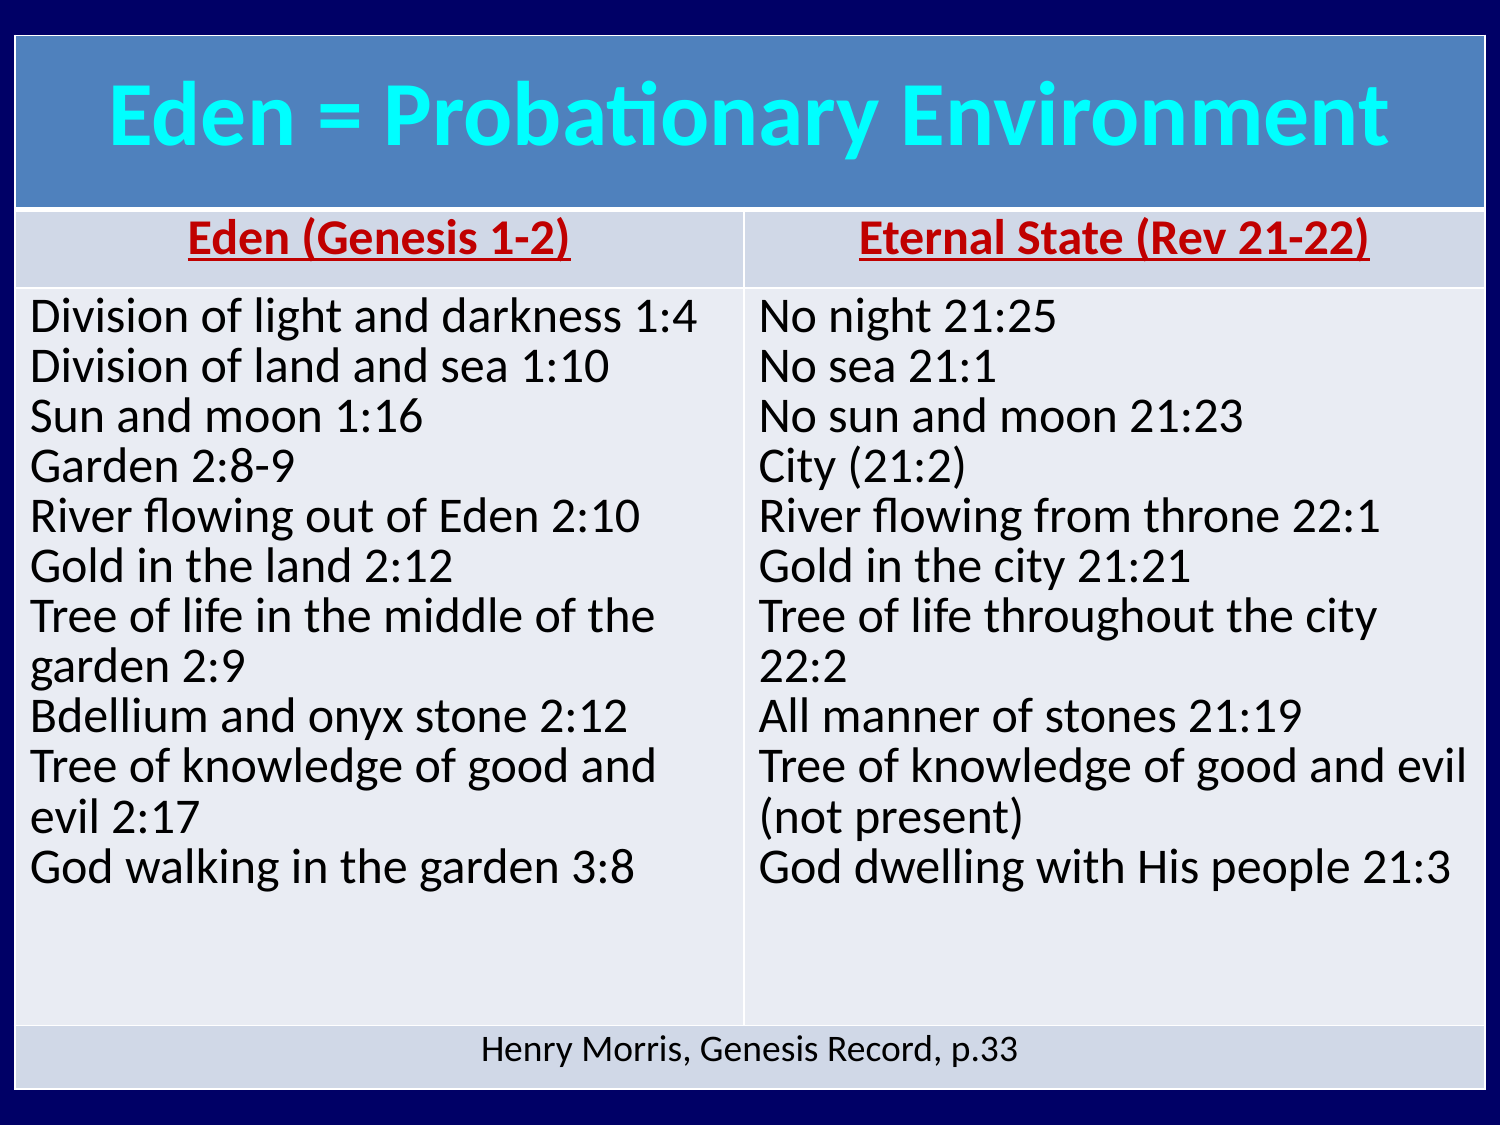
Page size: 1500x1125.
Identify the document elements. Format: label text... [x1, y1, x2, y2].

table_header Eden = Probationary Environment [16, 36, 1484, 207]
table_cell No night 21:25 No sea 21:1 No sun and moon 21:23 City (21:2) River flowing from throne 22:1 Gold in the city 21:21 Tree of life throughout the city 22:2 All manner of stones 21:19 Tree of knowledge of good and evil (not present) God dwelling with His people 21:3 [745, 289, 1484, 1025]
table_cell Division of light and darkness 1:4 Division of land and sea 1:10 Sun and moon 1:16 Garden 2:8-9 River flowing out of Eden 2:10 Gold in the land 2:12 Tree of life in the middle of the garden 2:9 Bdellium and onyx stone 2:12 Tree of knowledge of good and evil 2:17 God walking in the garden 3:8 [16, 289, 743, 1025]
table_cell Henry Morris, Genesis Record, p.33 [16, 1026, 1484, 1088]
table_cell Eternal State (Rev 21-22) [745, 212, 1484, 287]
table_cell Eden (Genesis 1-2) [16, 212, 743, 287]
